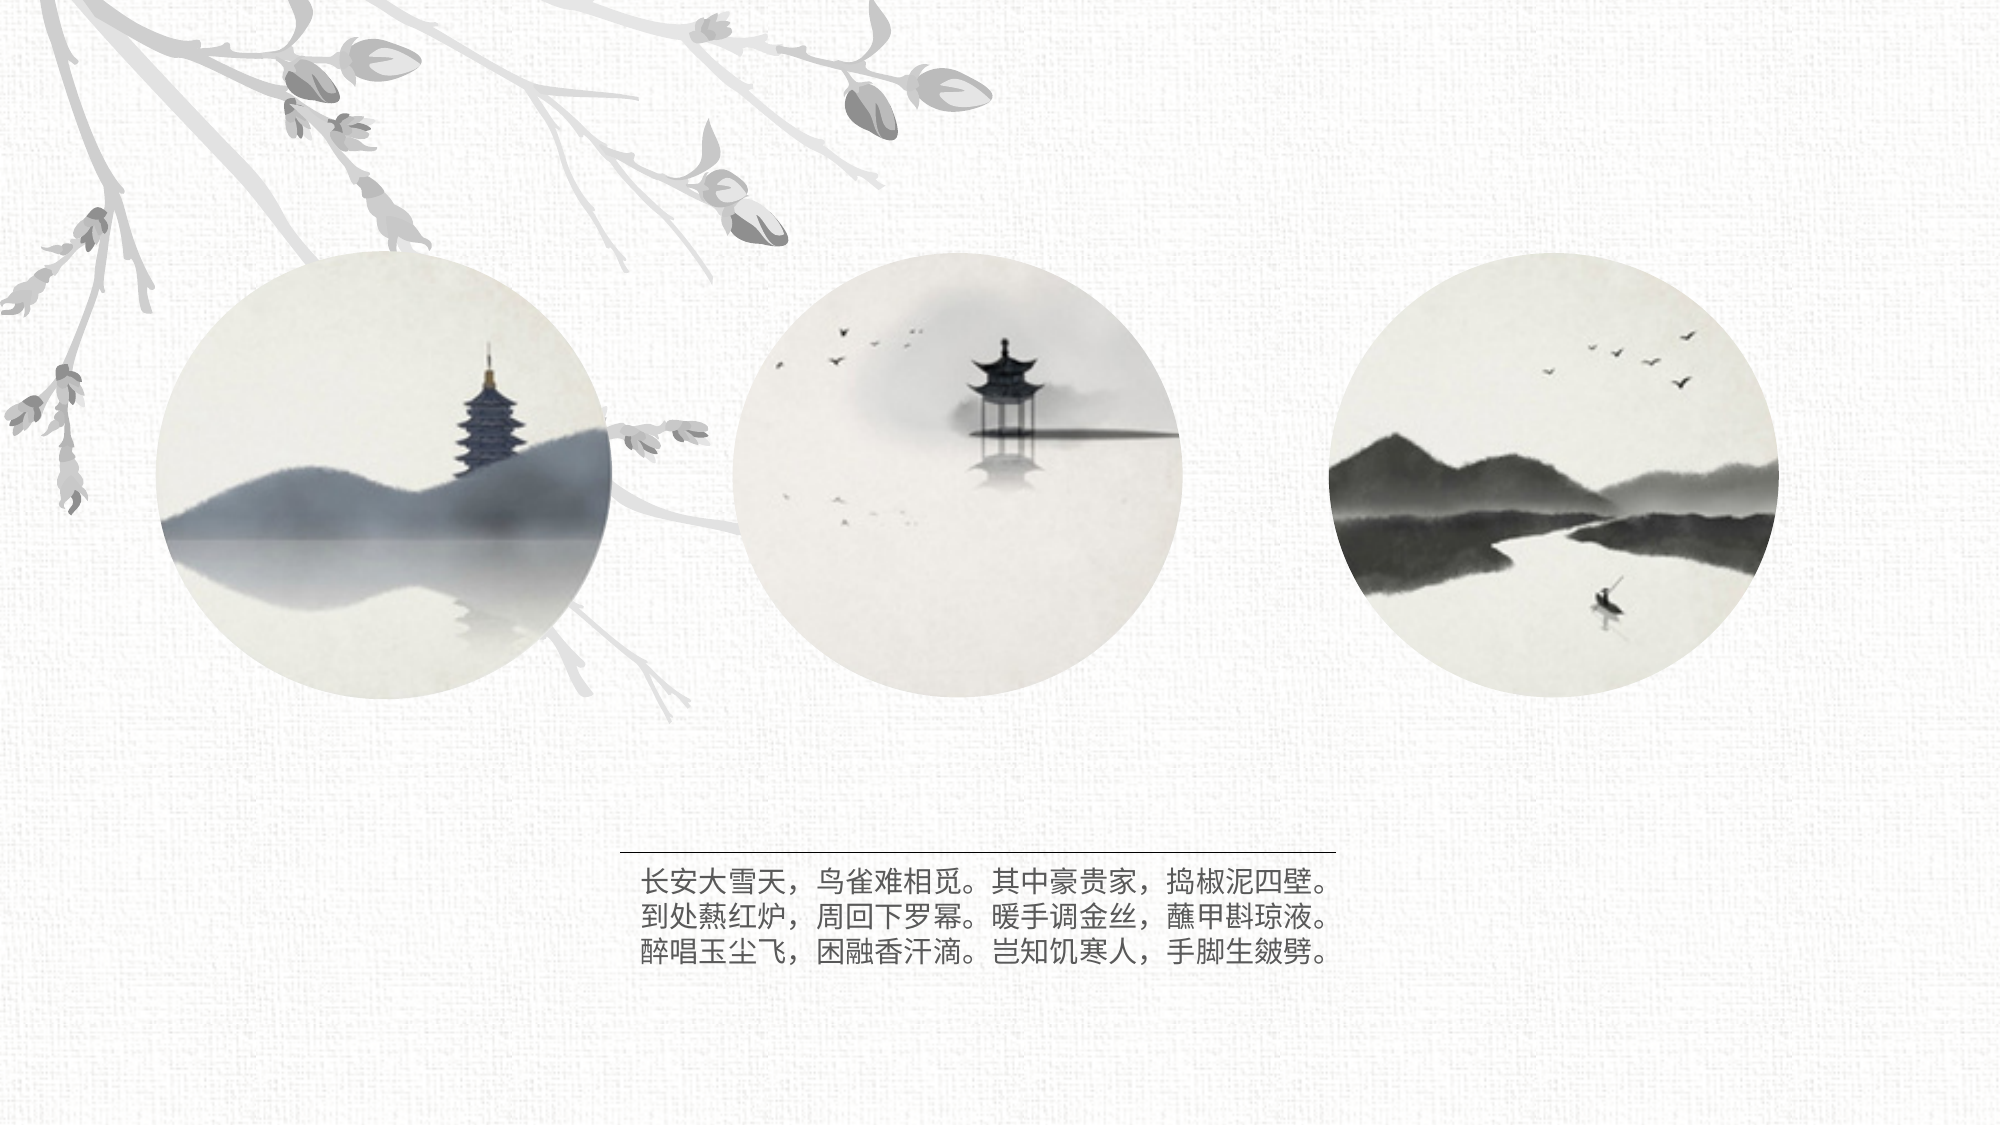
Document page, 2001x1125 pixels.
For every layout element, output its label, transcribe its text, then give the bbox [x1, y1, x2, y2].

picture [1328, 253, 1779, 698]
picture [134, 0, 1183, 859]
text_box 长安大雪天，鸟雀难相觅。其中豪贵家，捣椒泥四壁。 到处爇红炉，周回下罗幂。暖手调金丝，蘸甲斟琼液。 醉唱玉尘飞，困融香汗滴。岂知饥寒人，手脚生皴劈。 [625, 856, 1391, 976]
